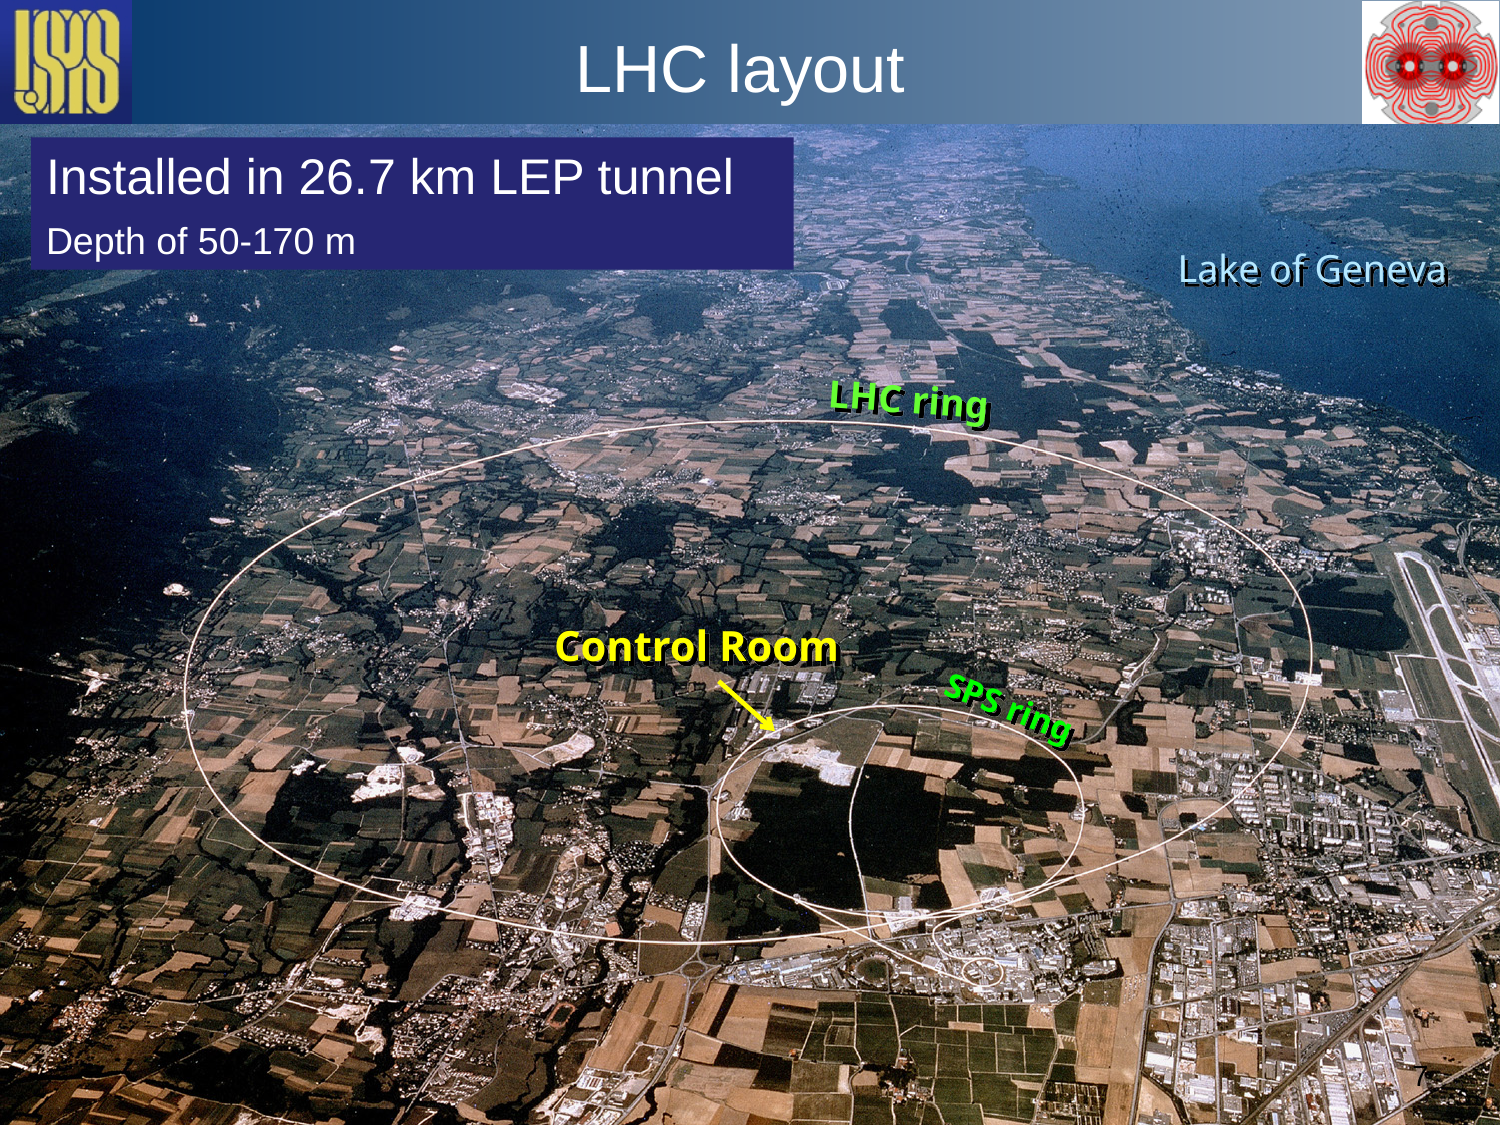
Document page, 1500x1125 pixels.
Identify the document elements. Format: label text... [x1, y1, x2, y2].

title LHC layout [131, 0, 1351, 123]
picture [0, 0, 1500, 1125]
